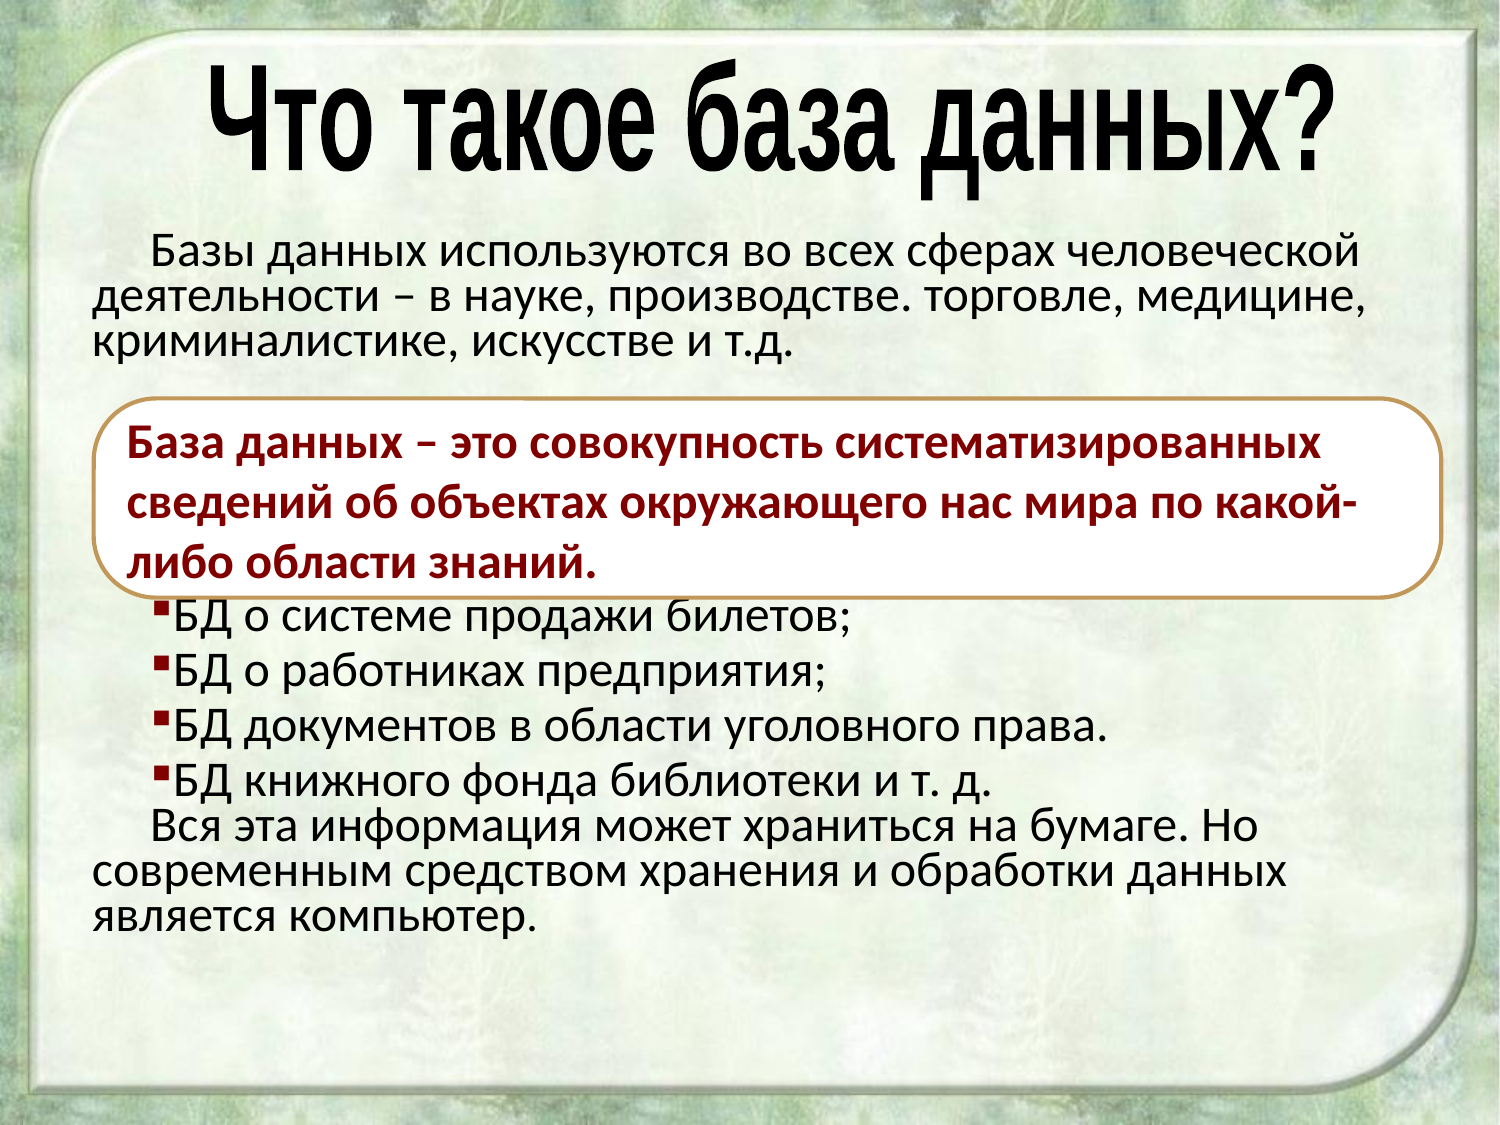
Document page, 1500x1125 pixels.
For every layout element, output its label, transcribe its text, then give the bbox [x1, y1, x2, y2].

text_box База данных – это совокупность систематизированных сведений об объектах окружающего нас мира по какой-либо области знаний. [91, 396, 1444, 600]
picture [0, 0, 1500, 1125]
list Базы данных используются во всех сферах человеческой деятельности – в науке, производстве. торговле, медицине, криминалистике, искусстве и т.д. Например: БД о системе продажи билетов; БД о работниках предприятия; БД документов в области уголовного права. БД книжного фонда библиотеки и т. д. Вся эта информация может храниться на бумаге. Но современным средством хранения и обработки данных является компьютер. [76, 222, 1471, 1090]
